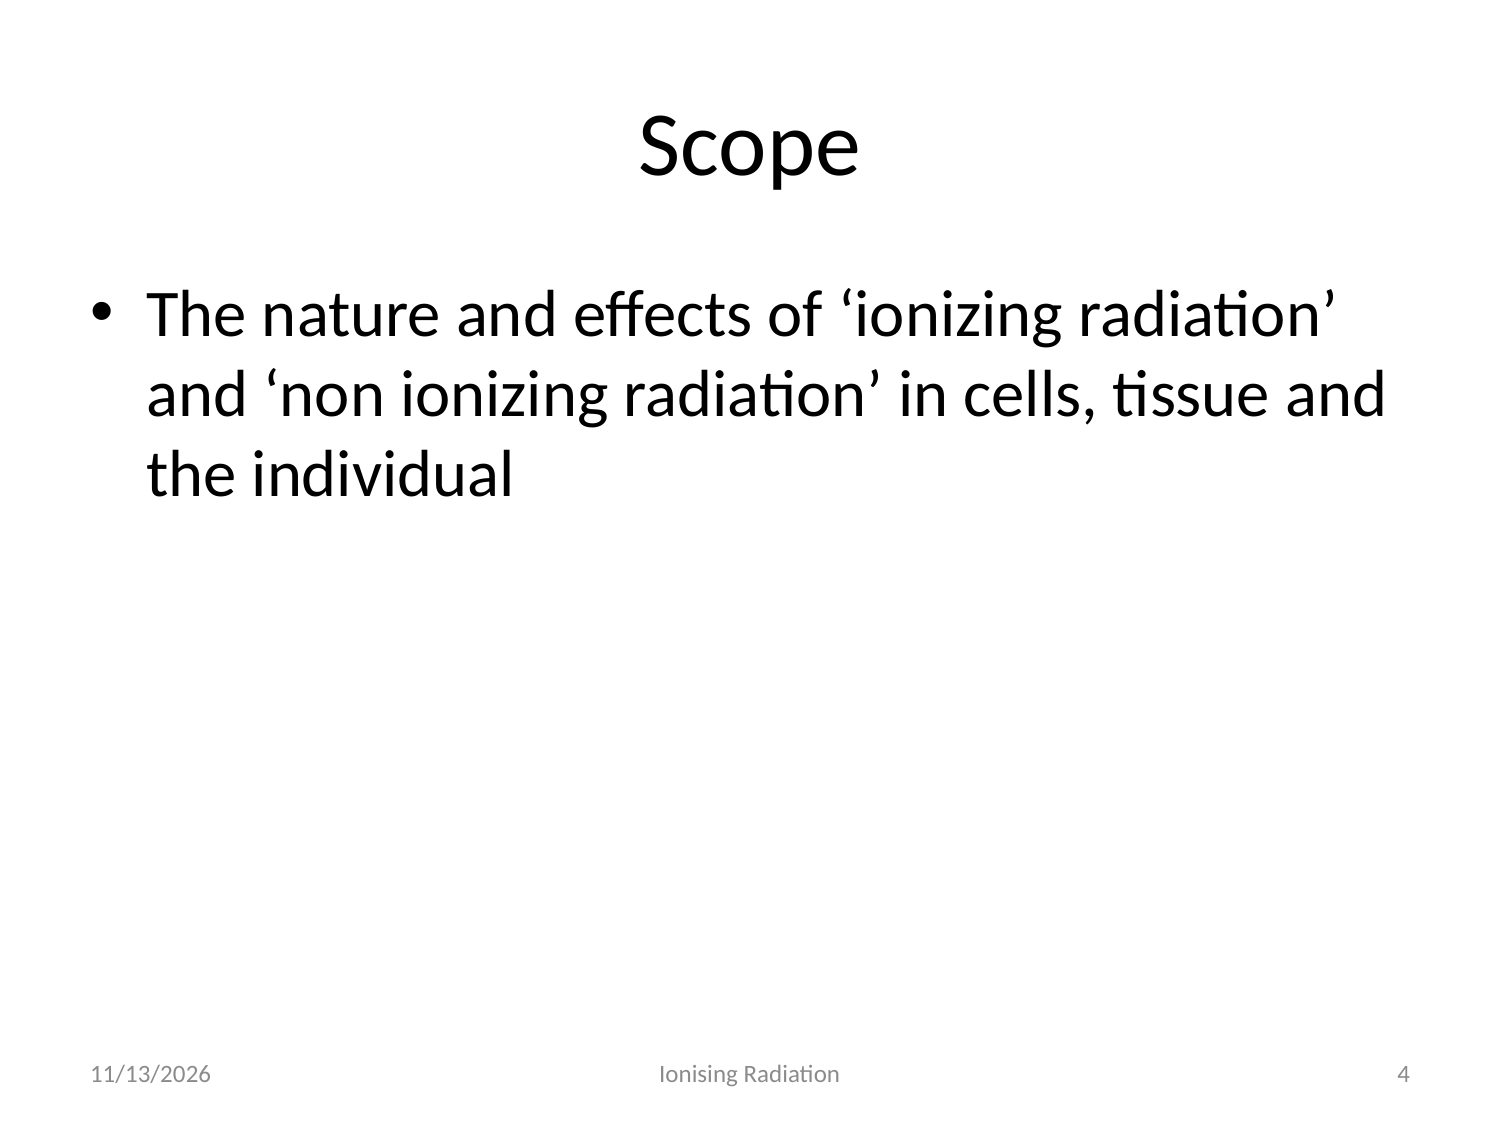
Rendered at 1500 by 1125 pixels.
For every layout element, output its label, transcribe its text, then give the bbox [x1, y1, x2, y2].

slide_number 4 [1074, 1042, 1425, 1103]
list The nature and effects of ‘ionizing radiation’ and ‘non ionizing radiation’ in cells, tissue and the individual [75, 262, 1425, 1005]
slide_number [75, 1042, 425, 1103]
title Scope [75, 45, 1425, 233]
footer Ionising Radiation [512, 1042, 988, 1103]
